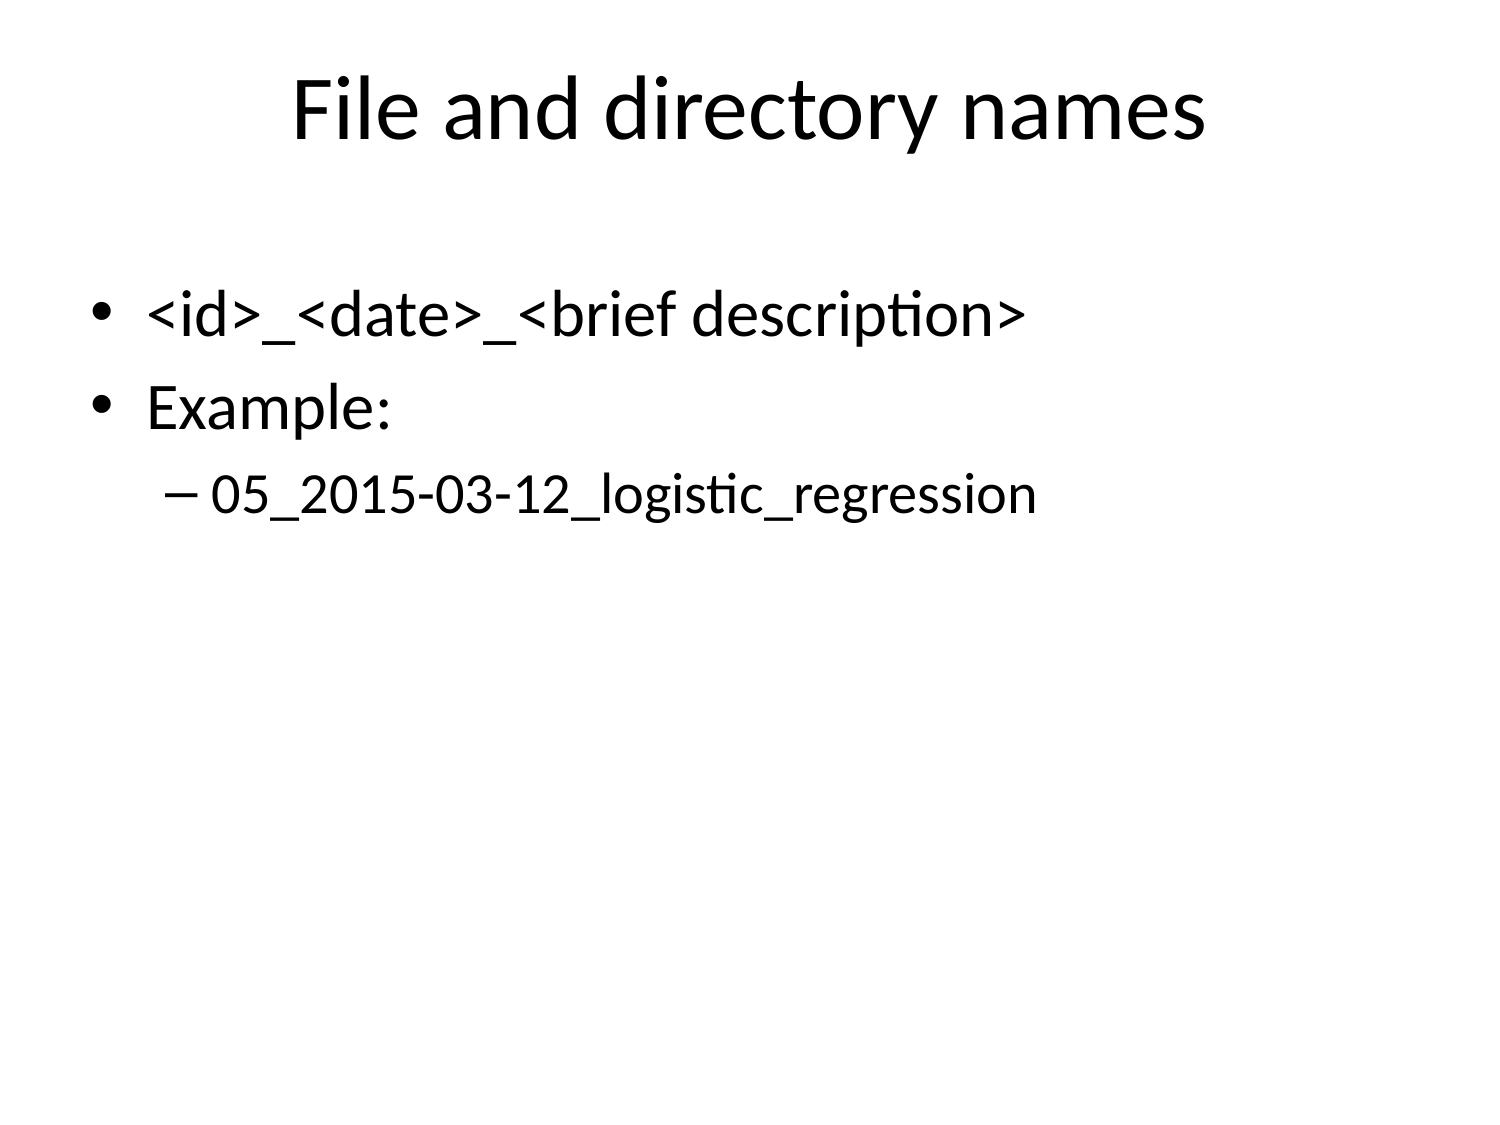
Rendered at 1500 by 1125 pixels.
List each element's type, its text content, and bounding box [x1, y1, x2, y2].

title File and directory names [75, 8, 1425, 197]
list <id>_<date>_<brief description> Example: 05_2015-03-12_logistic_regression [75, 262, 1500, 1005]
